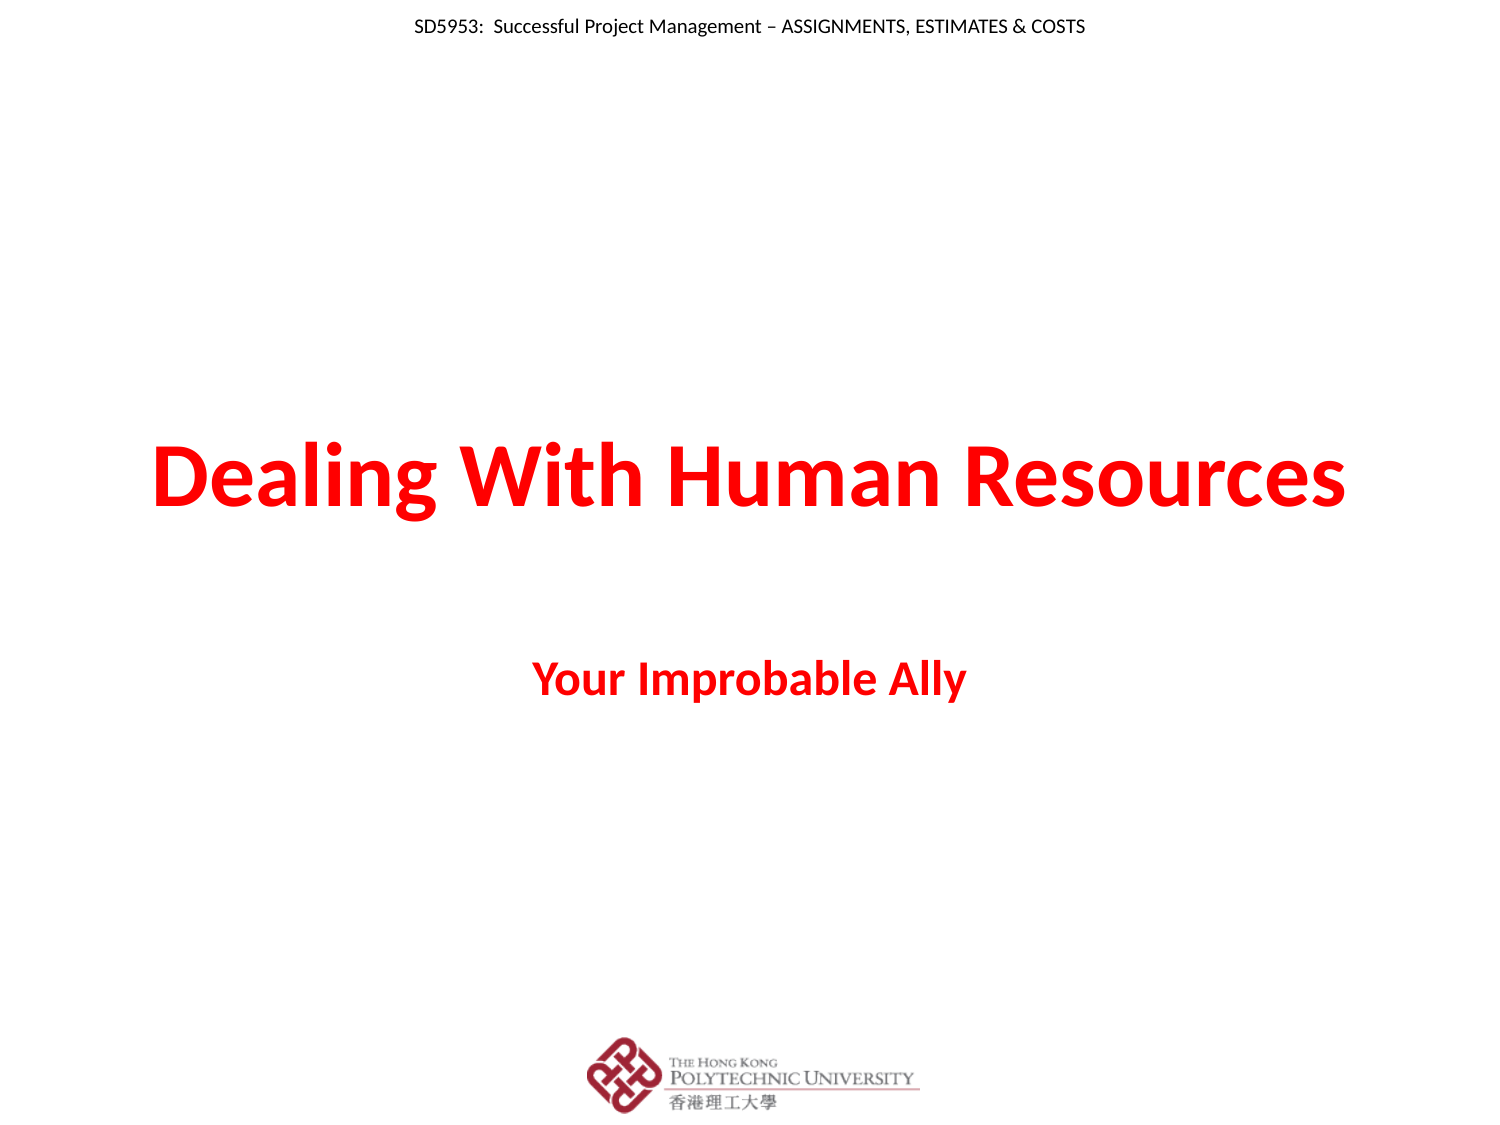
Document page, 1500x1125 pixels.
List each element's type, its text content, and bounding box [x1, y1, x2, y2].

title Dealing With Human Resources [112, 349, 1388, 591]
subtitle Your Improbable Ally [225, 637, 1275, 925]
picture [587, 1037, 920, 1114]
